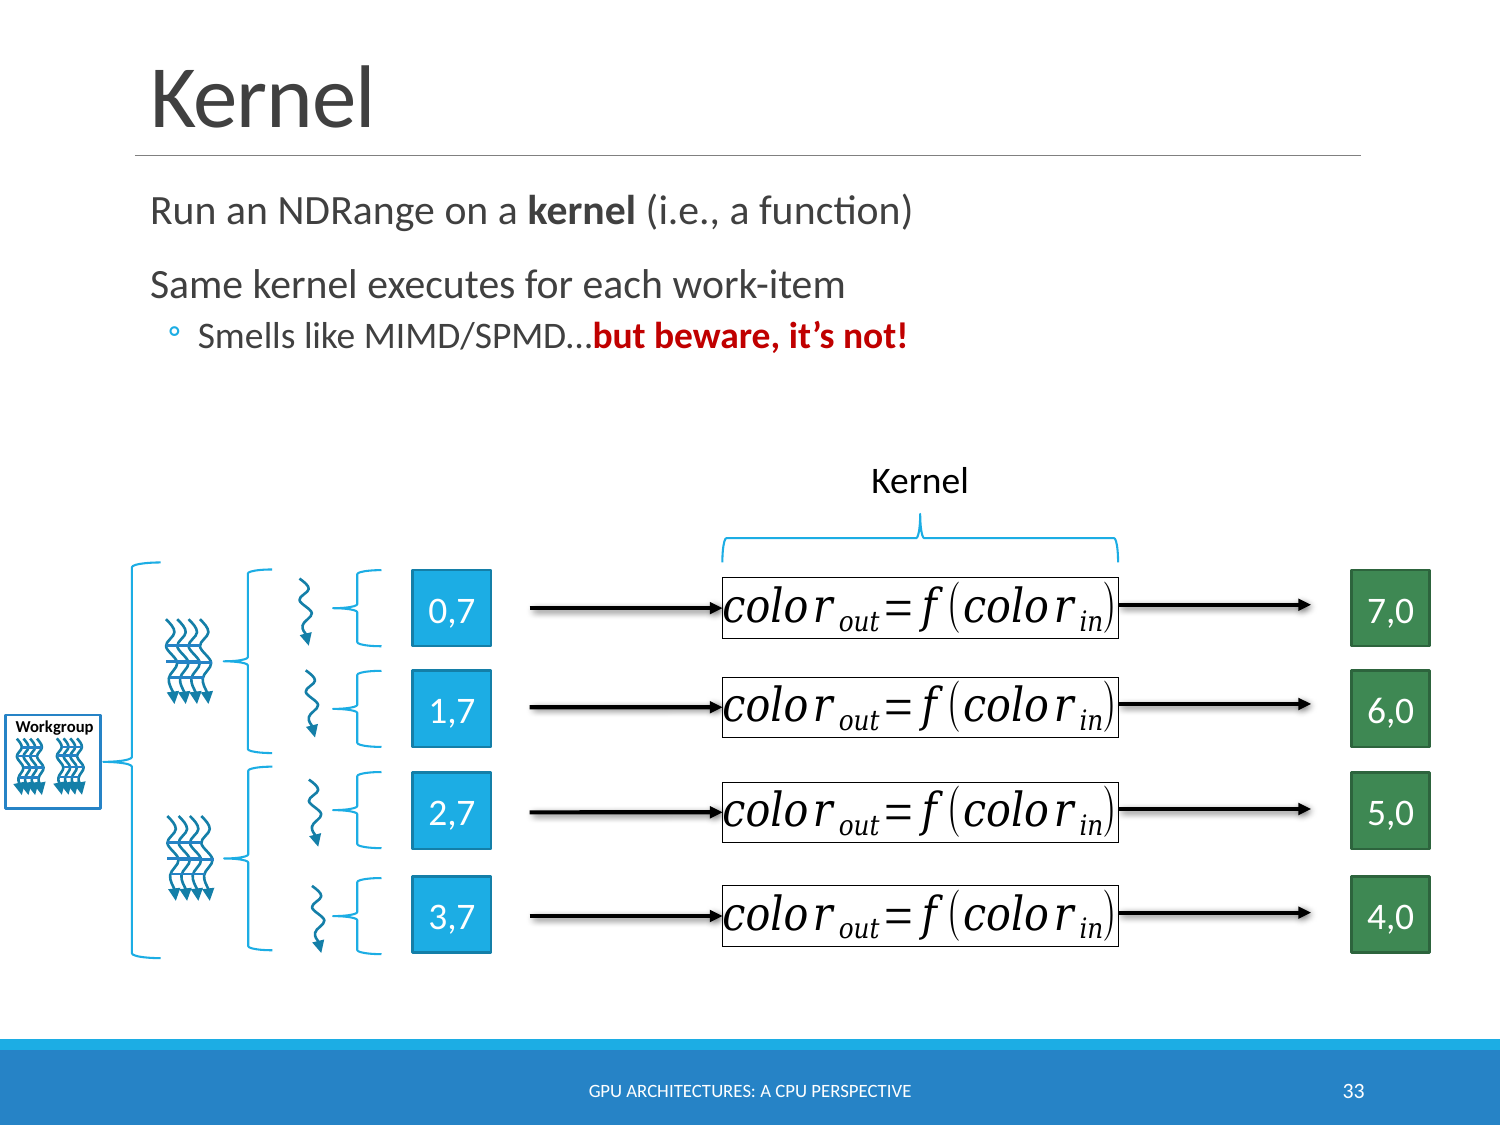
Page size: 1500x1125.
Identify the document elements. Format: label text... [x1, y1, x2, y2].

text_box 3,7 [411, 875, 492, 954]
text_box [117, 561, 161, 960]
title Kernel [135, 47, 1373, 154]
text_box 2,7 [411, 771, 492, 850]
list Run an NDRange on a kernel (i.e., a function) Same kernel executes for each work-item Smells like MIMD/SPMD…but beware, it’s not! [135, 181, 1373, 372]
text_box 1,7 [411, 669, 492, 748]
text_box [721, 512, 1120, 563]
text_box [298, 577, 314, 646]
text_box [166, 815, 215, 902]
text_box [332, 669, 382, 748]
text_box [165, 618, 213, 705]
text_box 6,0 [1350, 669, 1431, 748]
footer GPU Architectures: A CPU Perspective [453, 1059, 1047, 1120]
text_box 7,0 [1350, 569, 1431, 647]
text_box [332, 569, 382, 648]
text_box 5,0 [1350, 771, 1431, 850]
text_box [332, 876, 382, 956]
text_box [307, 778, 323, 847]
text_box [223, 765, 273, 952]
slide_number 33 [1218, 1059, 1380, 1120]
text_box Kernel [856, 448, 984, 509]
text_box [222, 568, 273, 755]
text_box [310, 884, 326, 953]
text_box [0, 708, 111, 810]
text_box 4,0 [1350, 875, 1431, 954]
text_box [304, 669, 320, 738]
text_box [332, 770, 382, 850]
text_box 0,7 [411, 569, 492, 647]
